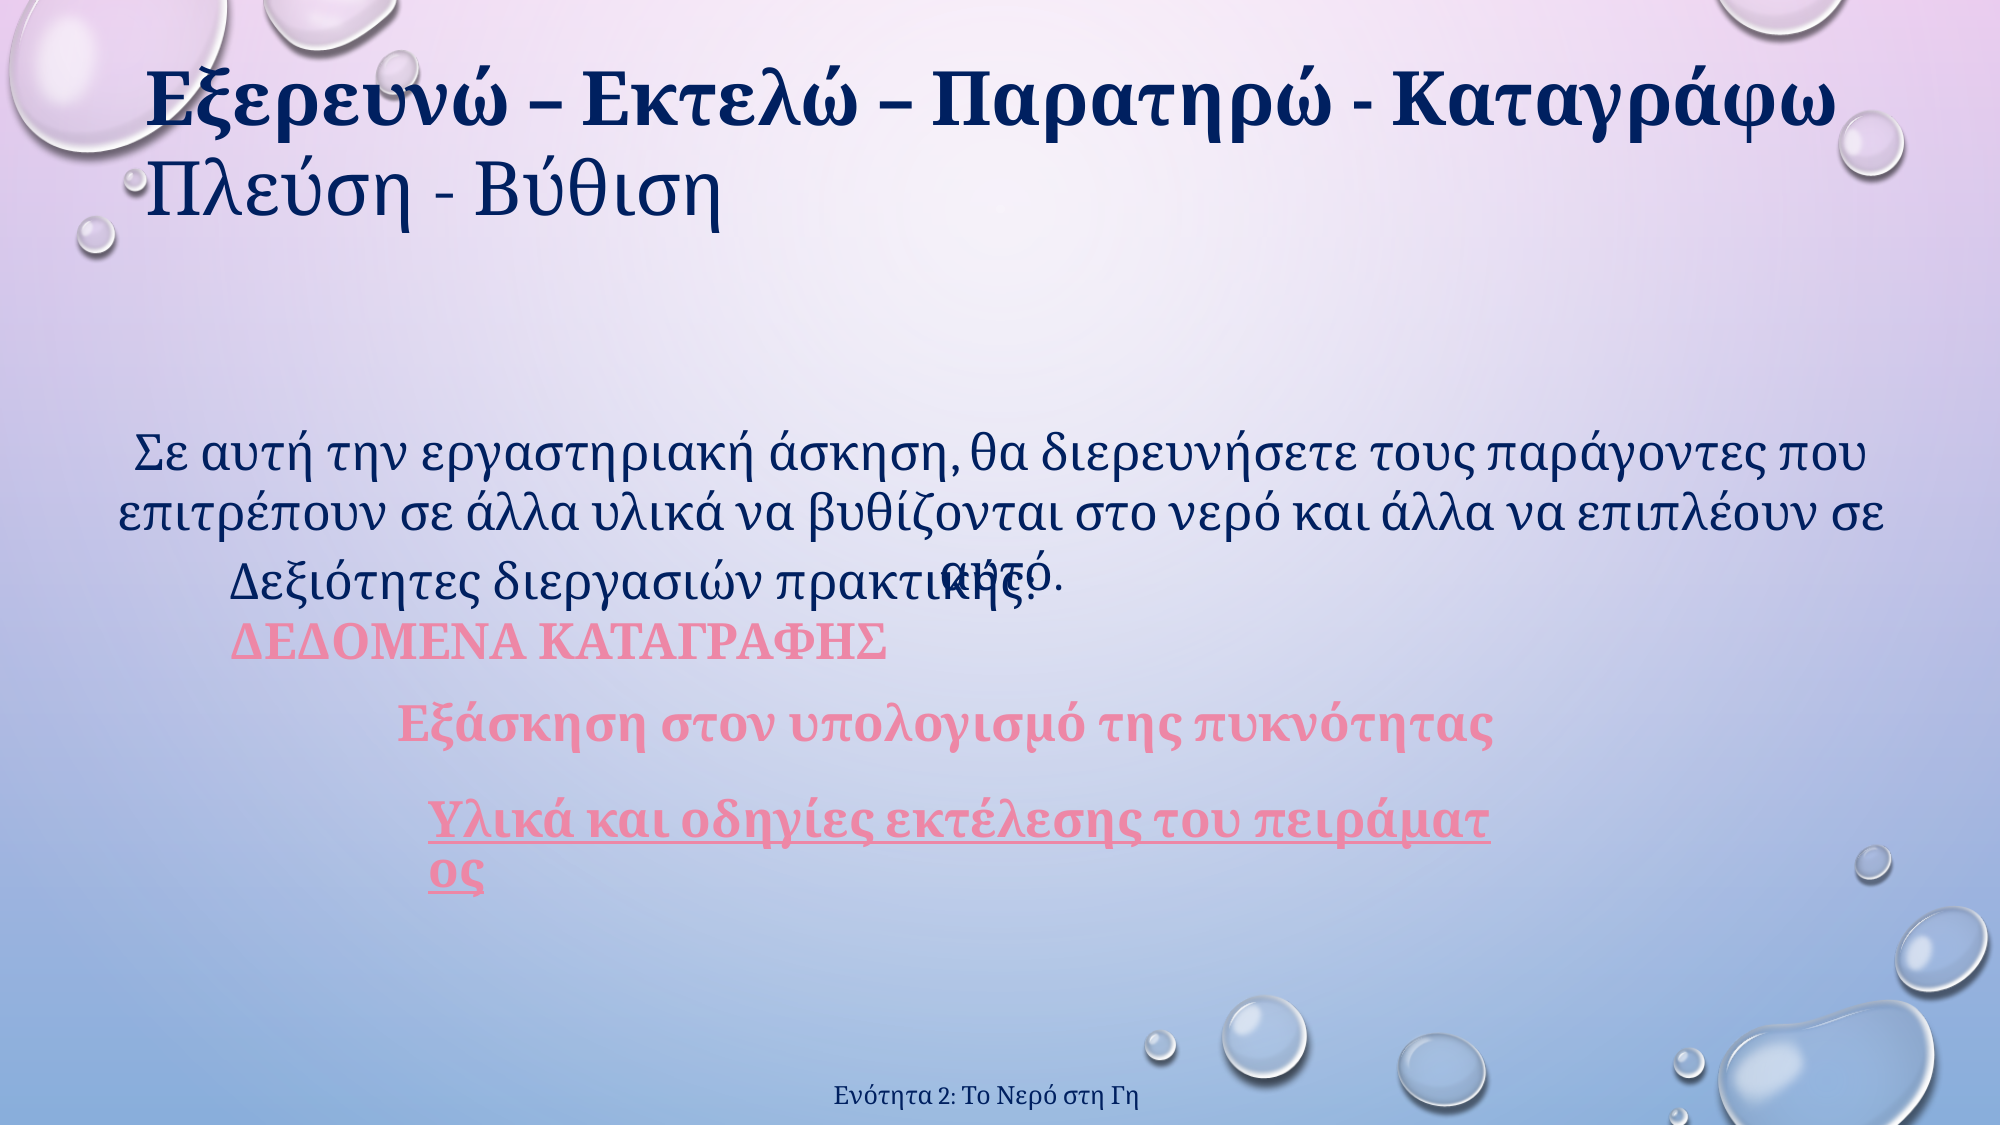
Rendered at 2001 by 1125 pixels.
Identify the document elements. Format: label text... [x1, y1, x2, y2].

text_box Σε αυτή την εργαστηριακή άσκηση, θα διερευνήσετε τους παράγοντες που επιτρέπουν σε άλλα υλικά να βυθίζονται στο νερό και άλλα να επιπλέουν σε αυτό. [77, 413, 1927, 609]
text_box Εξερευνώ – Εκτελώ – Παρατηρώ - Καταγράφω Πλεύση - Βύθιση [130, 43, 1869, 238]
picture [0, 0, 2000, 1125]
text_box Δεξιότητες διεργασιών πρακτικής: ΔΕΔΟΜΕΝΑ ΚΑΤΑΓΡΑΦΗΣ [214, 542, 1672, 678]
footer Ενότητα 2: Το Νερό στη Γη [439, 1065, 1535, 1125]
text_box Υλικά και οδηγίες εκτέλεσης του πειράματος [413, 779, 1511, 855]
text_box Εξάσκηση στον υπολογισμό της πυκνότητας [382, 683, 1510, 759]
